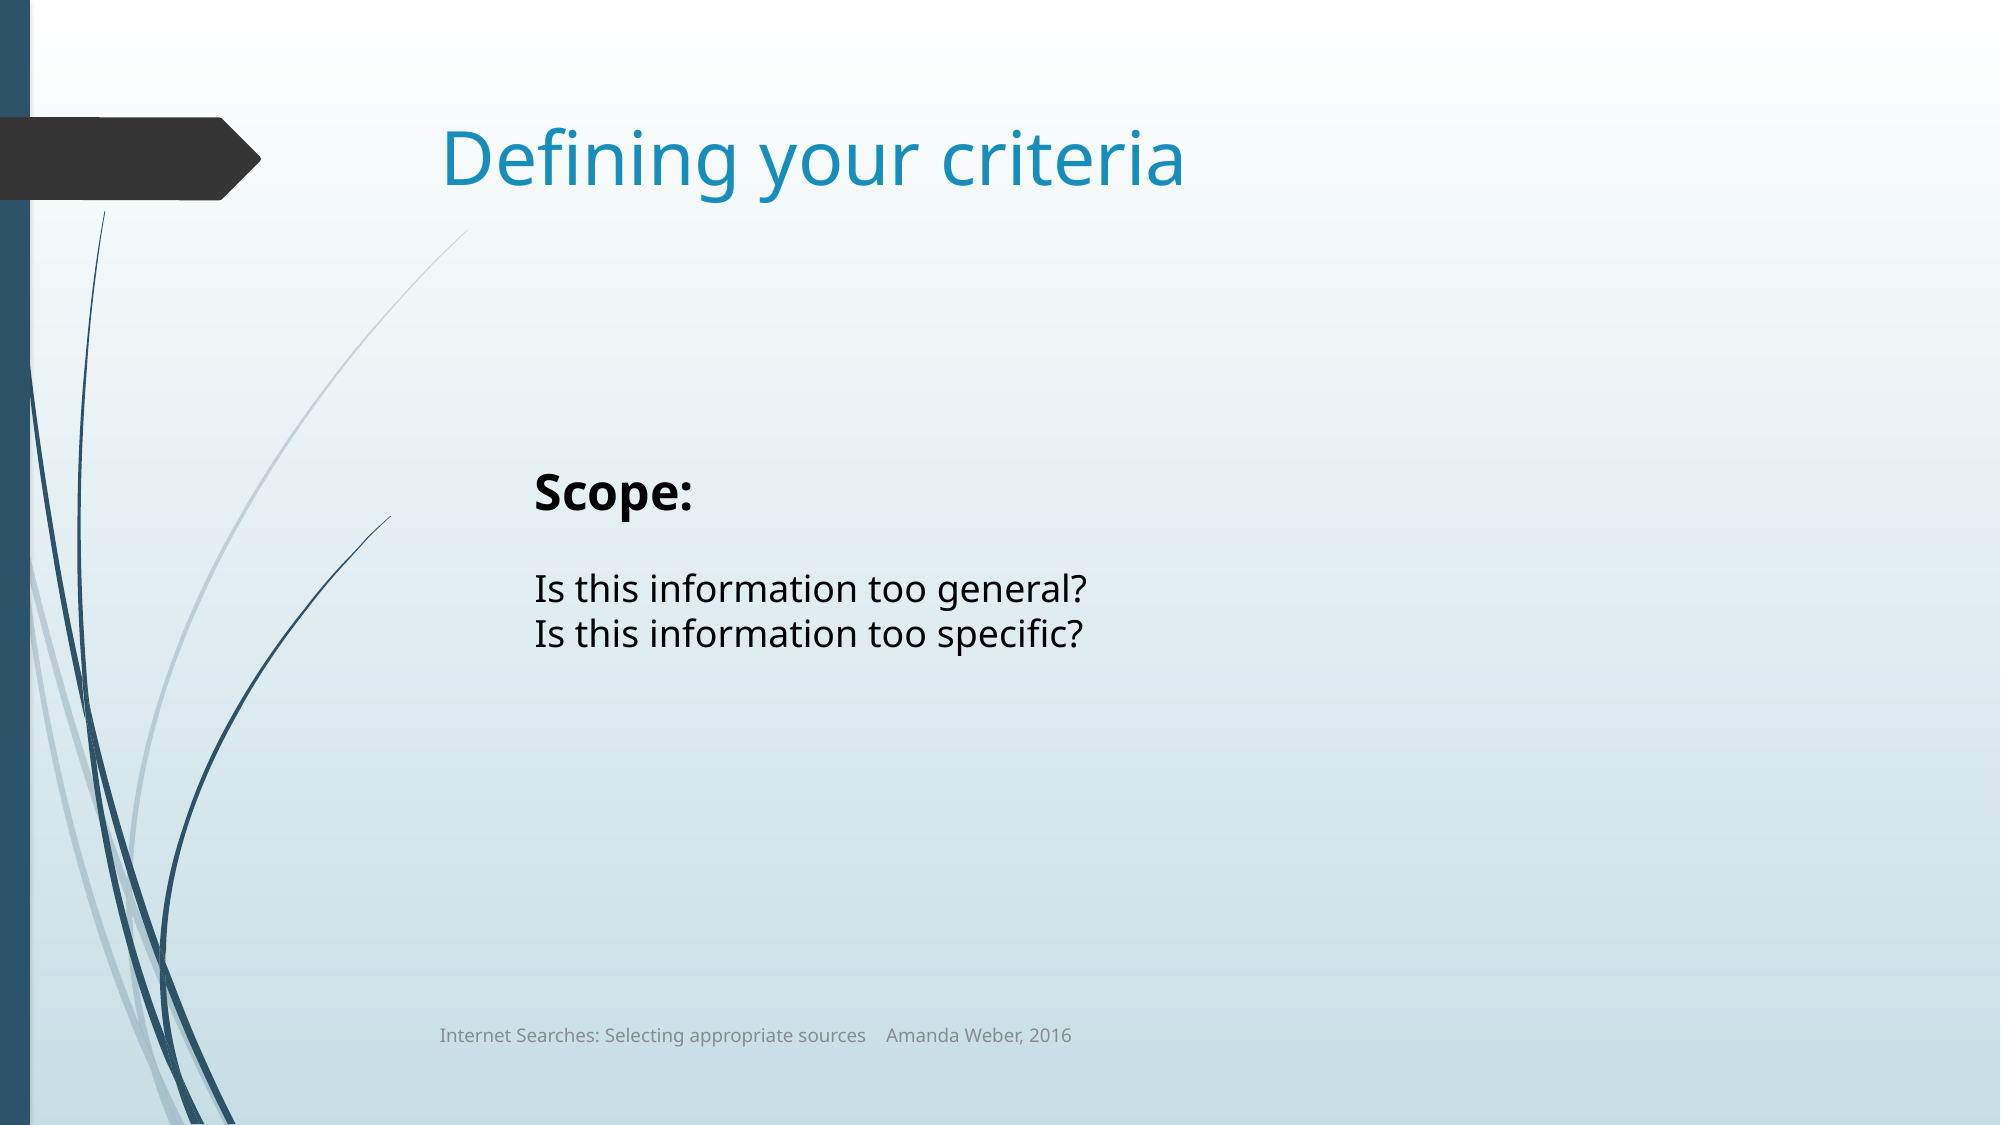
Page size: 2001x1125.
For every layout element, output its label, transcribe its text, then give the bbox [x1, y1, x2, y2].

text_box Scope: Is this information too general? Is this information too specific? [519, 452, 1327, 708]
title Defining your criteria [425, 102, 1888, 313]
footer Internet Searches: Selecting appropriate sources Amanda Weber, 2016 [424, 1006, 1675, 1067]
